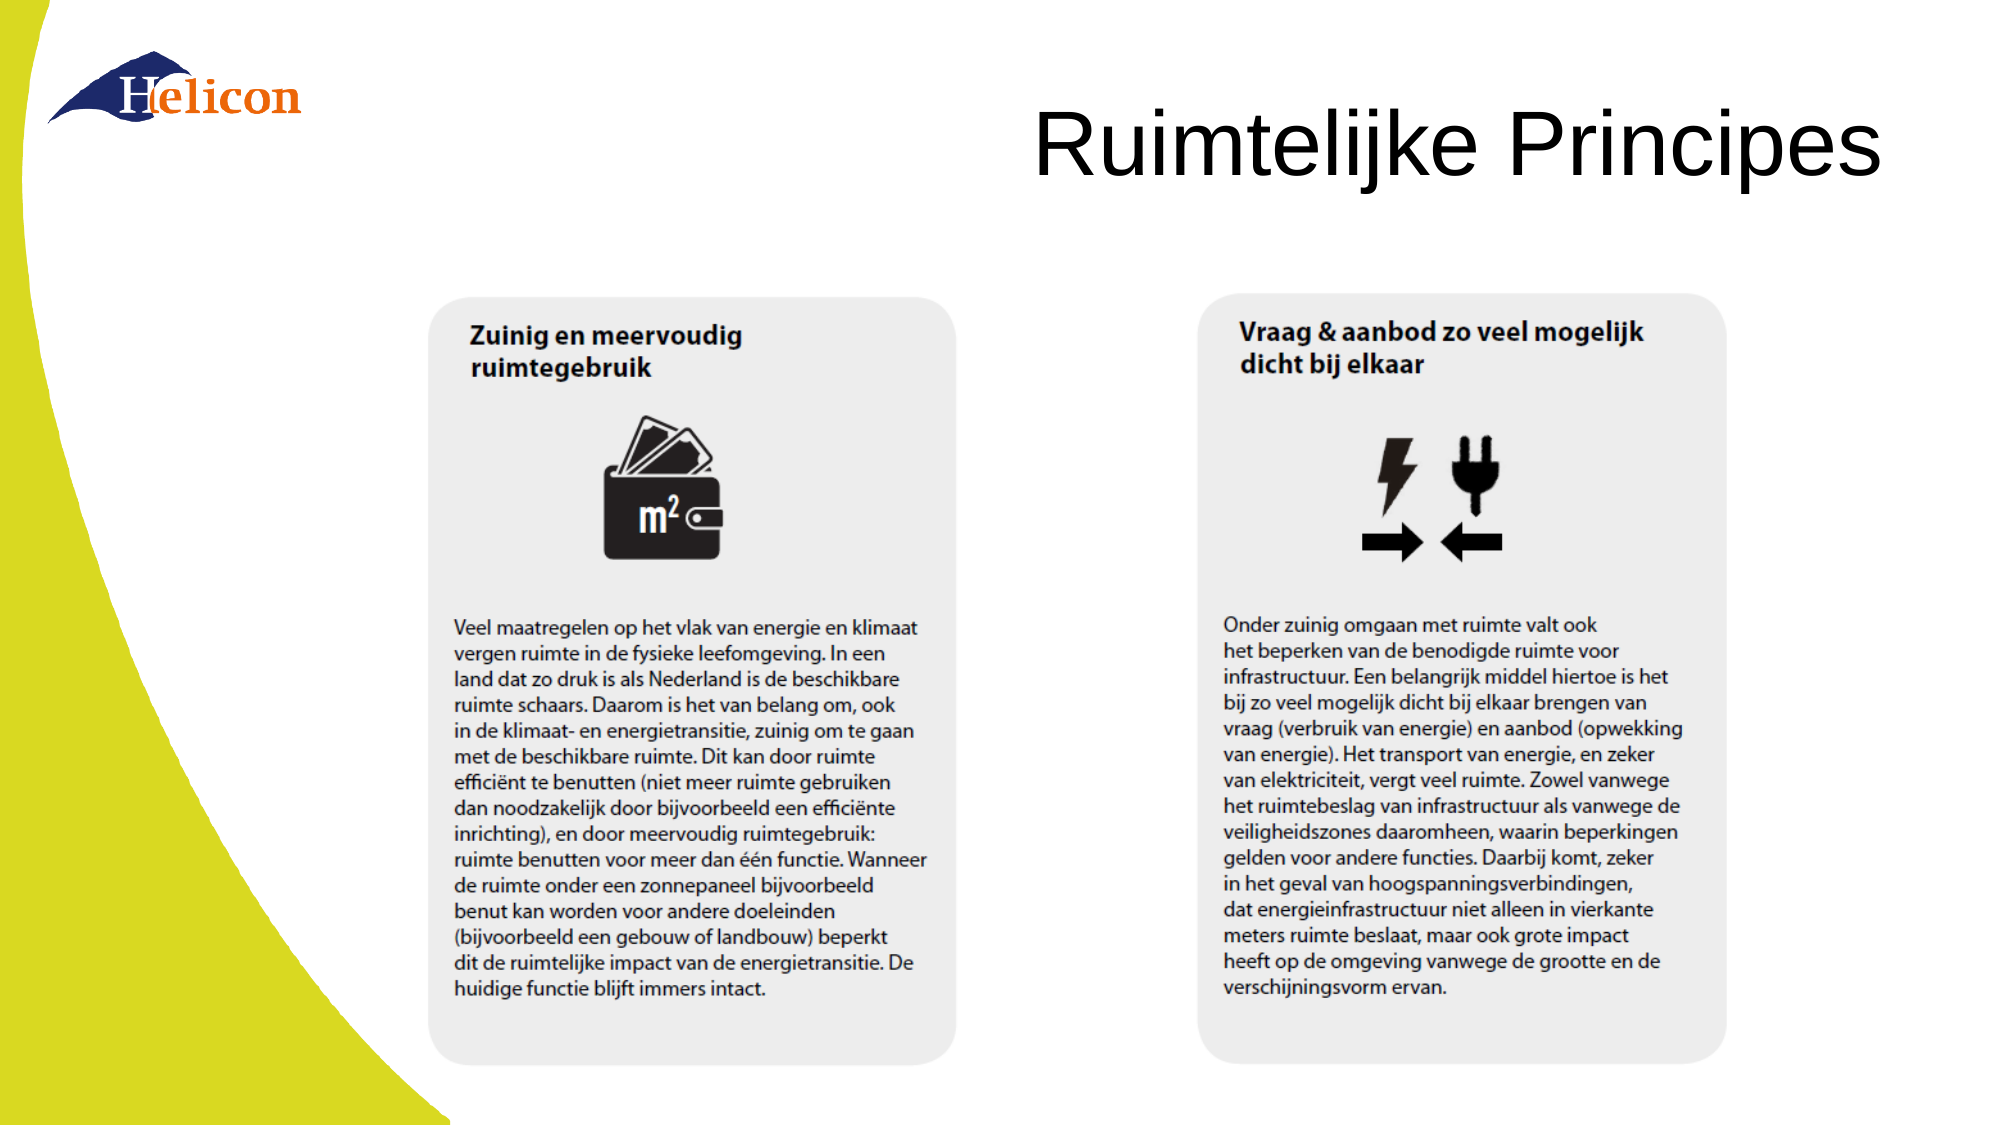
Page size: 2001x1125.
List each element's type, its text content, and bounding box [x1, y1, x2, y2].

picture [0, 0, 2000, 1125]
title Ruimtelijke Principes [99, 45, 1900, 233]
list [1188, 270, 1758, 1081]
